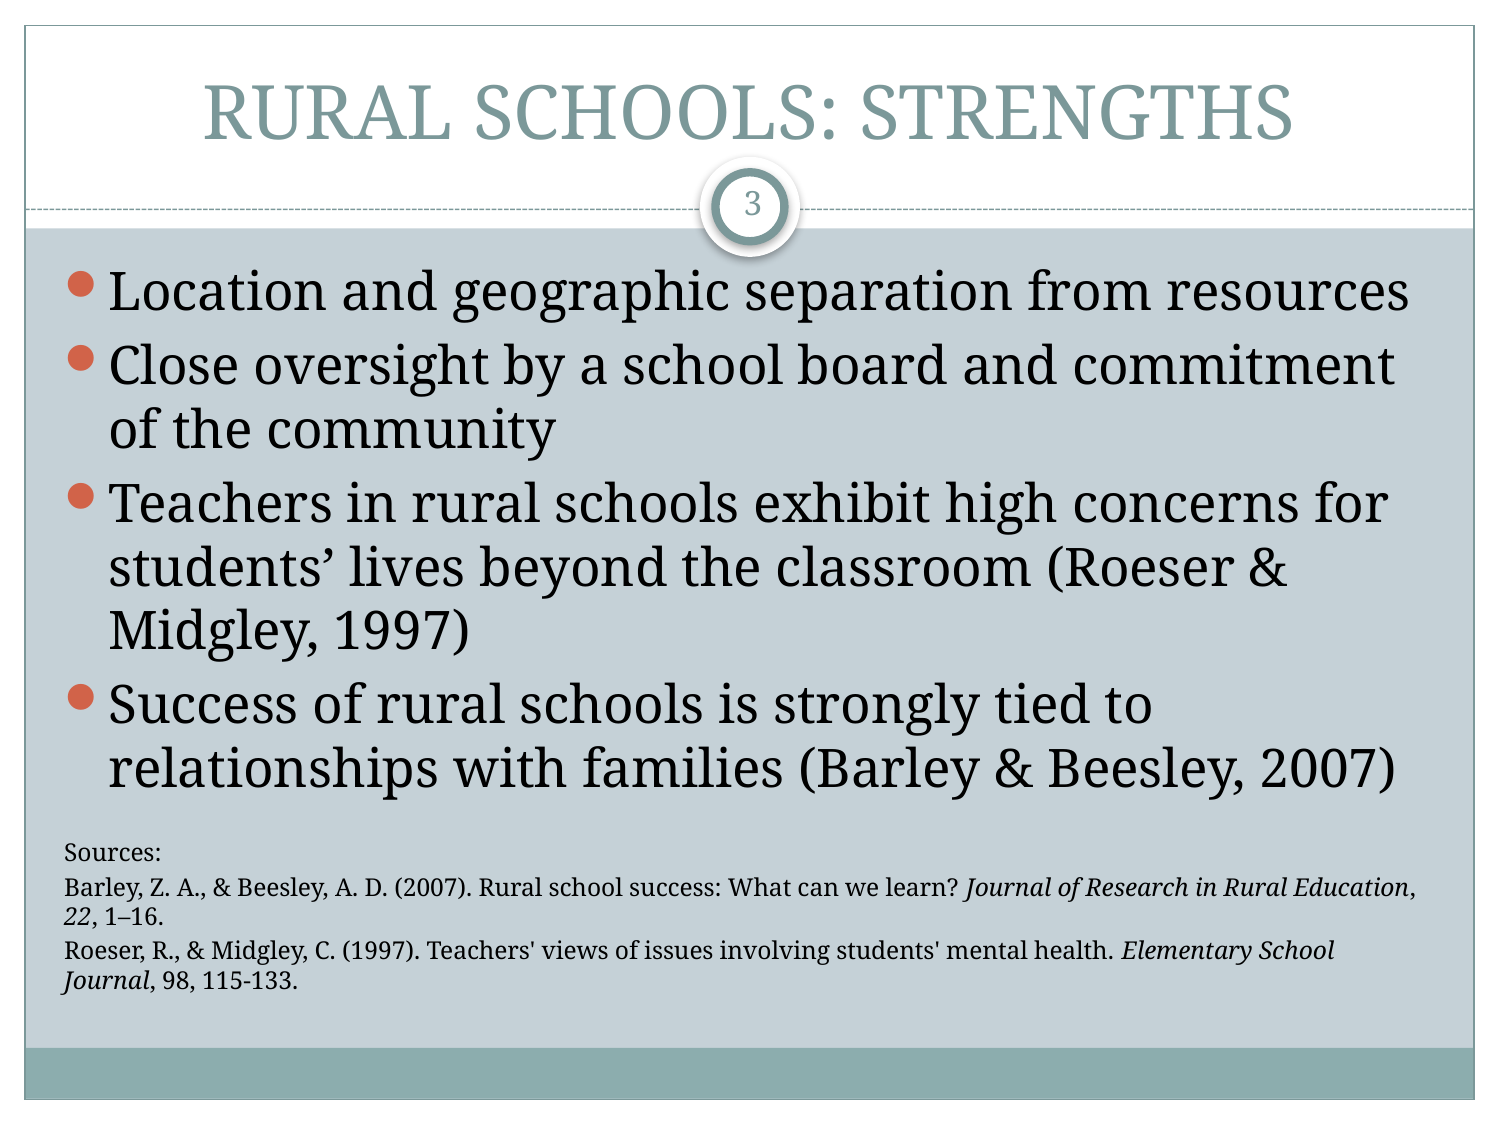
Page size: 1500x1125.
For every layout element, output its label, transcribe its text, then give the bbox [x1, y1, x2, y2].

slide_number 3 [715, 168, 791, 241]
list Location and geographic separation from resources Close oversight by a school board and commitment of the community Teachers in rural schools exhibit high concerns for students’ lives beyond the classroom (Roeser & Midgley, 1997) Success of rural schools is strongly tied to relationships with families (Barley & Beesley, 2007) Sources: Barley, Z. A., & Beesley, A. D. (2007). Rural school success: What can we learn? Journal of Research in Rural Education, 22, 1–16. Roeser, R., & Midgley, C. (1997). Teachers' views of issues involving students' mental health. Elementary School Journal, 98, 115-133. [49, 250, 1445, 1050]
title RURAL SCHOOLS: STRENGTHS [49, 37, 1450, 162]
